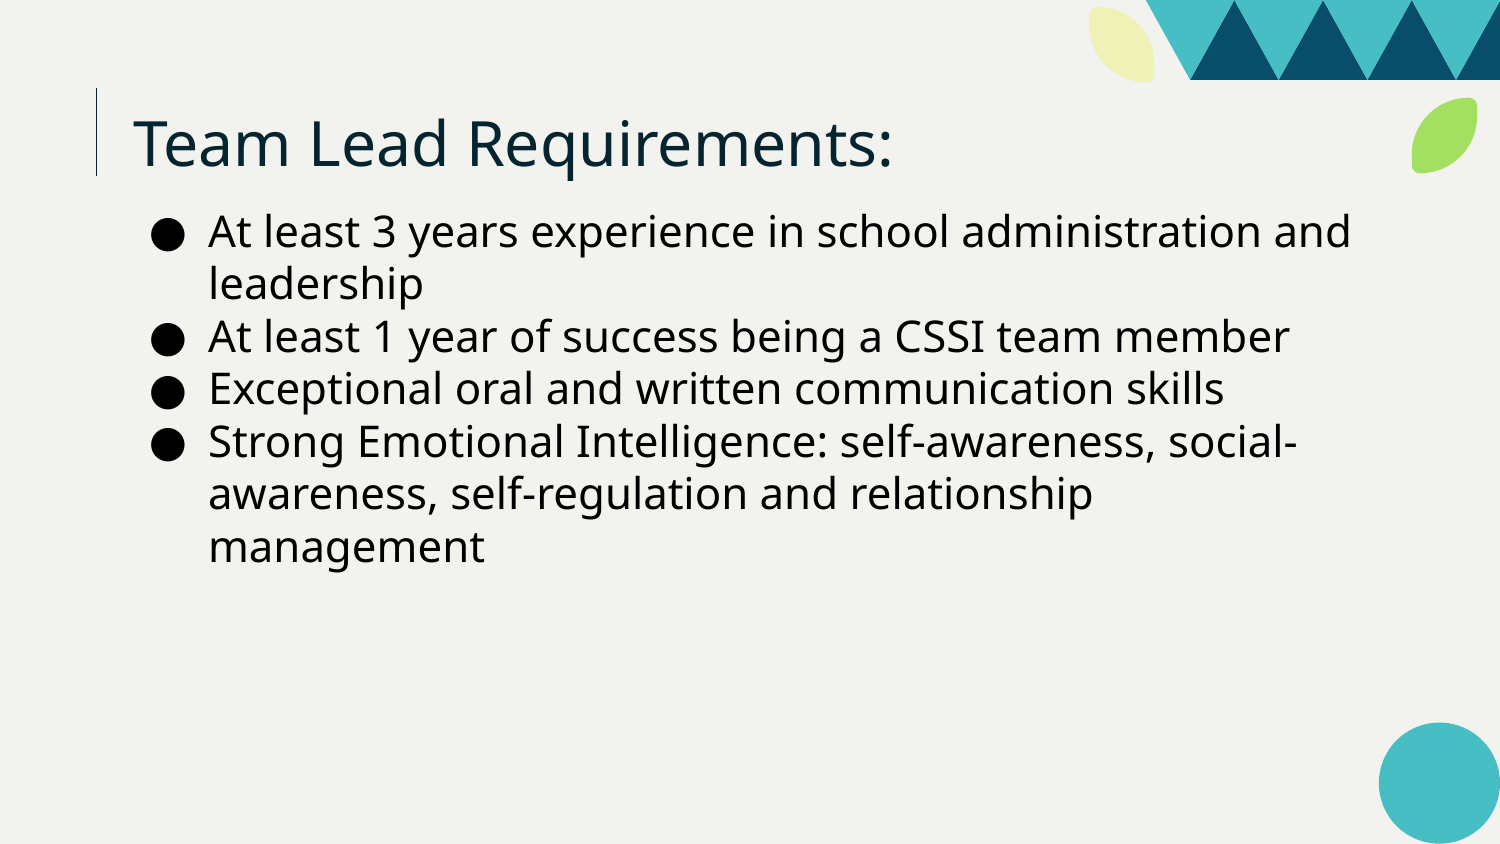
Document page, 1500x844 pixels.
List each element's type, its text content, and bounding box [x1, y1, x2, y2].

list At least 3 years experience in school administration and leadership At least 1 year of success being a CSSI team member Exceptional oral and written communication skills Strong Emotional Intelligence: self-awareness, social-awareness, self-regulation and relationship management [118, 188, 1382, 766]
title Team Lead Requirements: [118, 88, 1382, 183]
